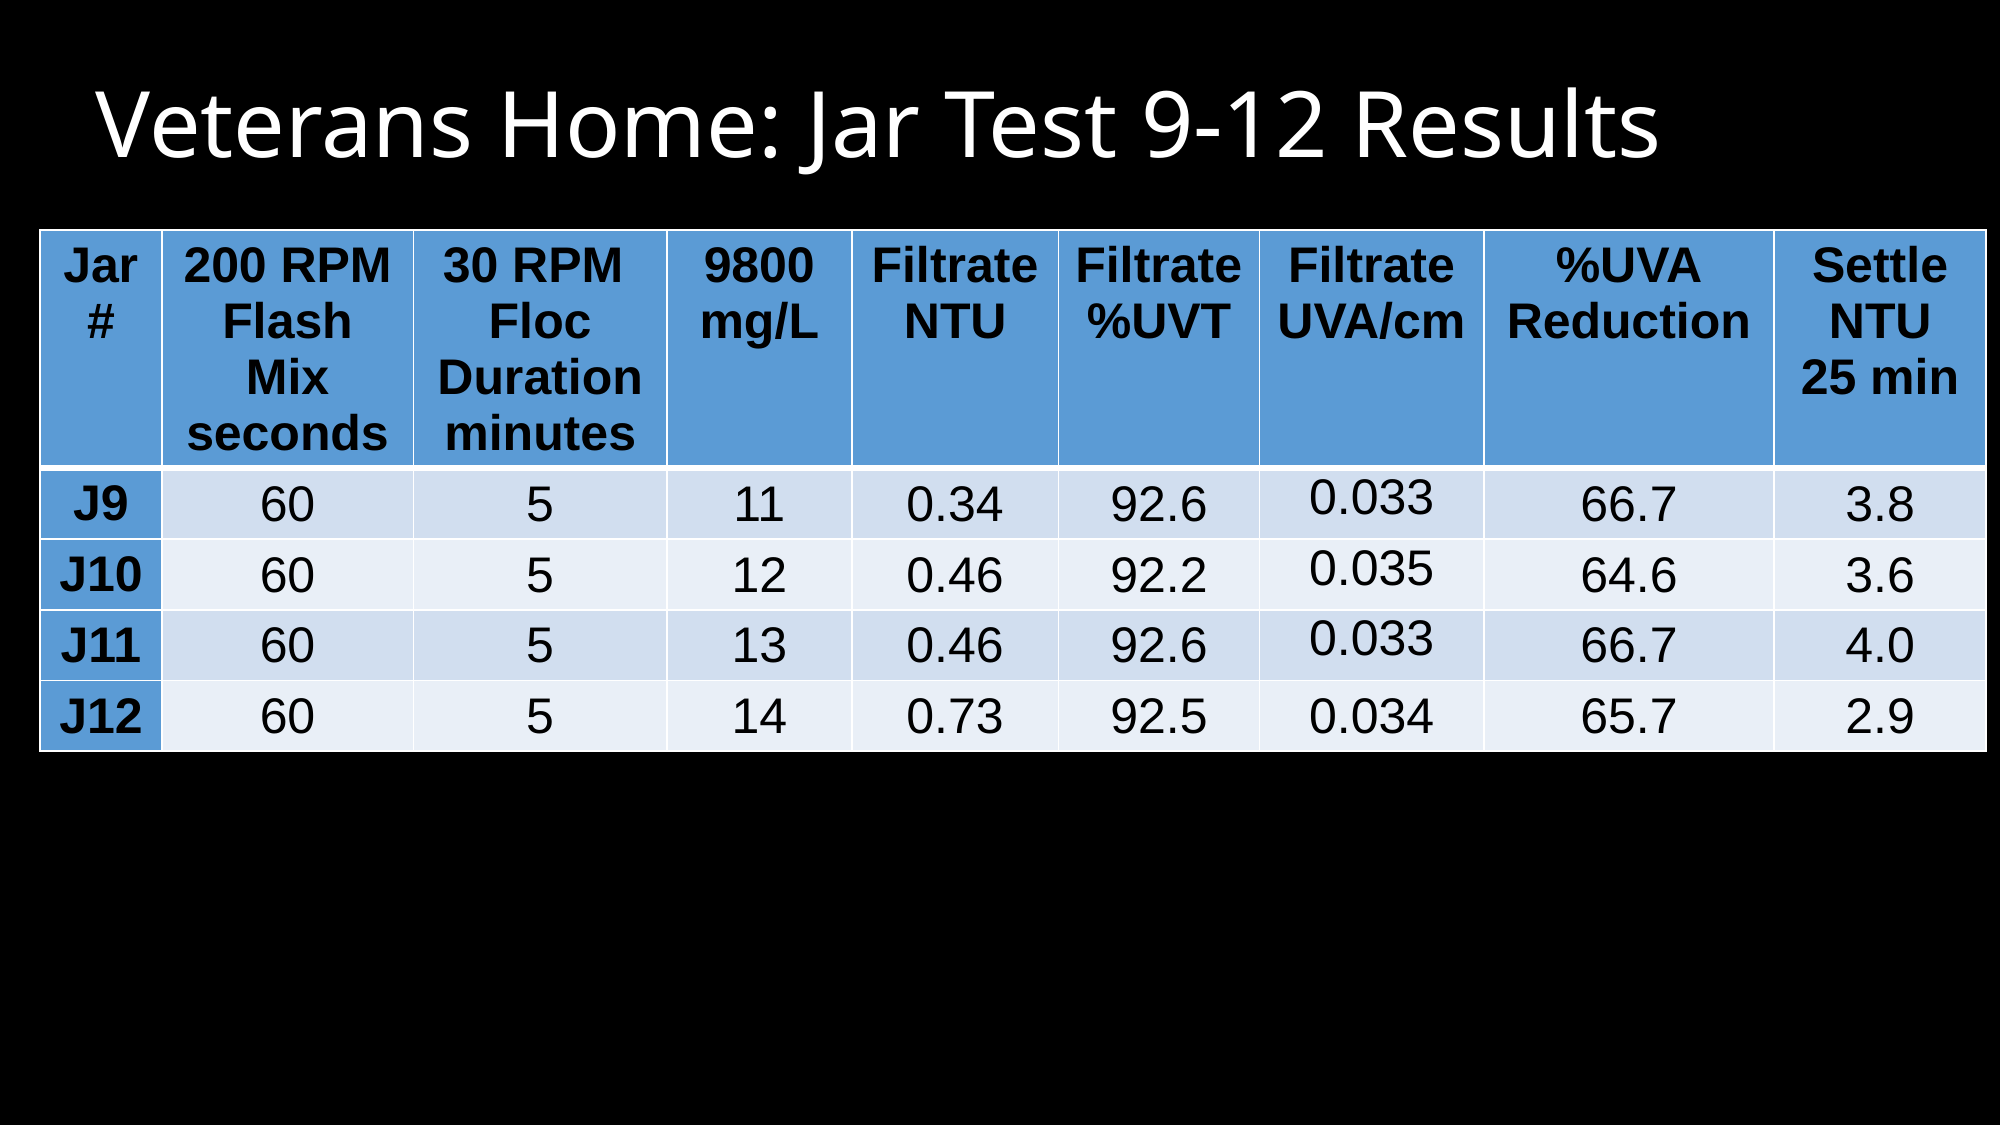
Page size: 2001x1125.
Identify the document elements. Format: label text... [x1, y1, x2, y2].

table_cell 14 [668, 681, 851, 750]
table_cell 60 [163, 471, 413, 538]
table_cell 5 [414, 540, 666, 609]
table_cell 0.46 [853, 540, 1058, 609]
table_cell 92.6 [1059, 471, 1259, 538]
table_header Jar # [41, 231, 161, 465]
table_cell 64.6 [1485, 540, 1773, 609]
table_cell 0.46 [853, 611, 1058, 680]
table_cell 11 [668, 471, 851, 538]
table_cell 66.7 [1485, 471, 1773, 538]
table_cell 0.033 [1260, 471, 1483, 538]
table_header Filtrate NTU [853, 231, 1058, 465]
table_cell J11 [41, 611, 161, 680]
table_cell J9 [41, 471, 161, 538]
table_cell 3.6 [1775, 540, 1985, 609]
table_cell 60 [163, 681, 413, 750]
table_cell 92.5 [1059, 681, 1259, 750]
table_cell 5 [414, 471, 666, 538]
table_cell 4.0 [1775, 611, 1985, 680]
table_header 30 RPM Floc Duration minutes [414, 231, 666, 465]
table_cell 2.9 [1775, 681, 1985, 750]
table_cell 0.035 [1260, 540, 1483, 609]
table_cell 65.7 [1485, 681, 1773, 750]
table_cell 0.73 [853, 681, 1058, 750]
table_header %UVA Reduction [1485, 231, 1773, 465]
table_cell 12 [668, 540, 851, 609]
table_header Filtrate %UVT [1059, 231, 1259, 465]
table_cell 0.033 [1260, 611, 1483, 680]
table_cell 5 [414, 611, 666, 680]
table_cell J12 [41, 681, 161, 750]
table_cell 13 [668, 611, 851, 680]
table_cell 3.8 [1775, 471, 1985, 538]
table_cell 60 [163, 540, 413, 609]
table_header Settle NTU 25 min [1775, 231, 1985, 465]
table_cell J10 [41, 540, 161, 609]
table_cell 92.6 [1059, 611, 1259, 680]
table_cell 0.034 [1260, 681, 1483, 750]
table_cell 92.2 [1059, 540, 1259, 609]
table_header Filtrate UVA/cm [1260, 231, 1483, 465]
table_cell 5 [414, 681, 666, 750]
table_cell 0.34 [853, 471, 1058, 538]
table_header 200 RPM Flash Mix seconds [163, 231, 413, 465]
table_header 9800 mg/L [668, 231, 851, 465]
table_cell 60 [163, 611, 413, 680]
table_cell 66.7 [1485, 611, 1773, 680]
title Veterans Home: Jar Test 9-12 Results [80, 19, 1863, 229]
